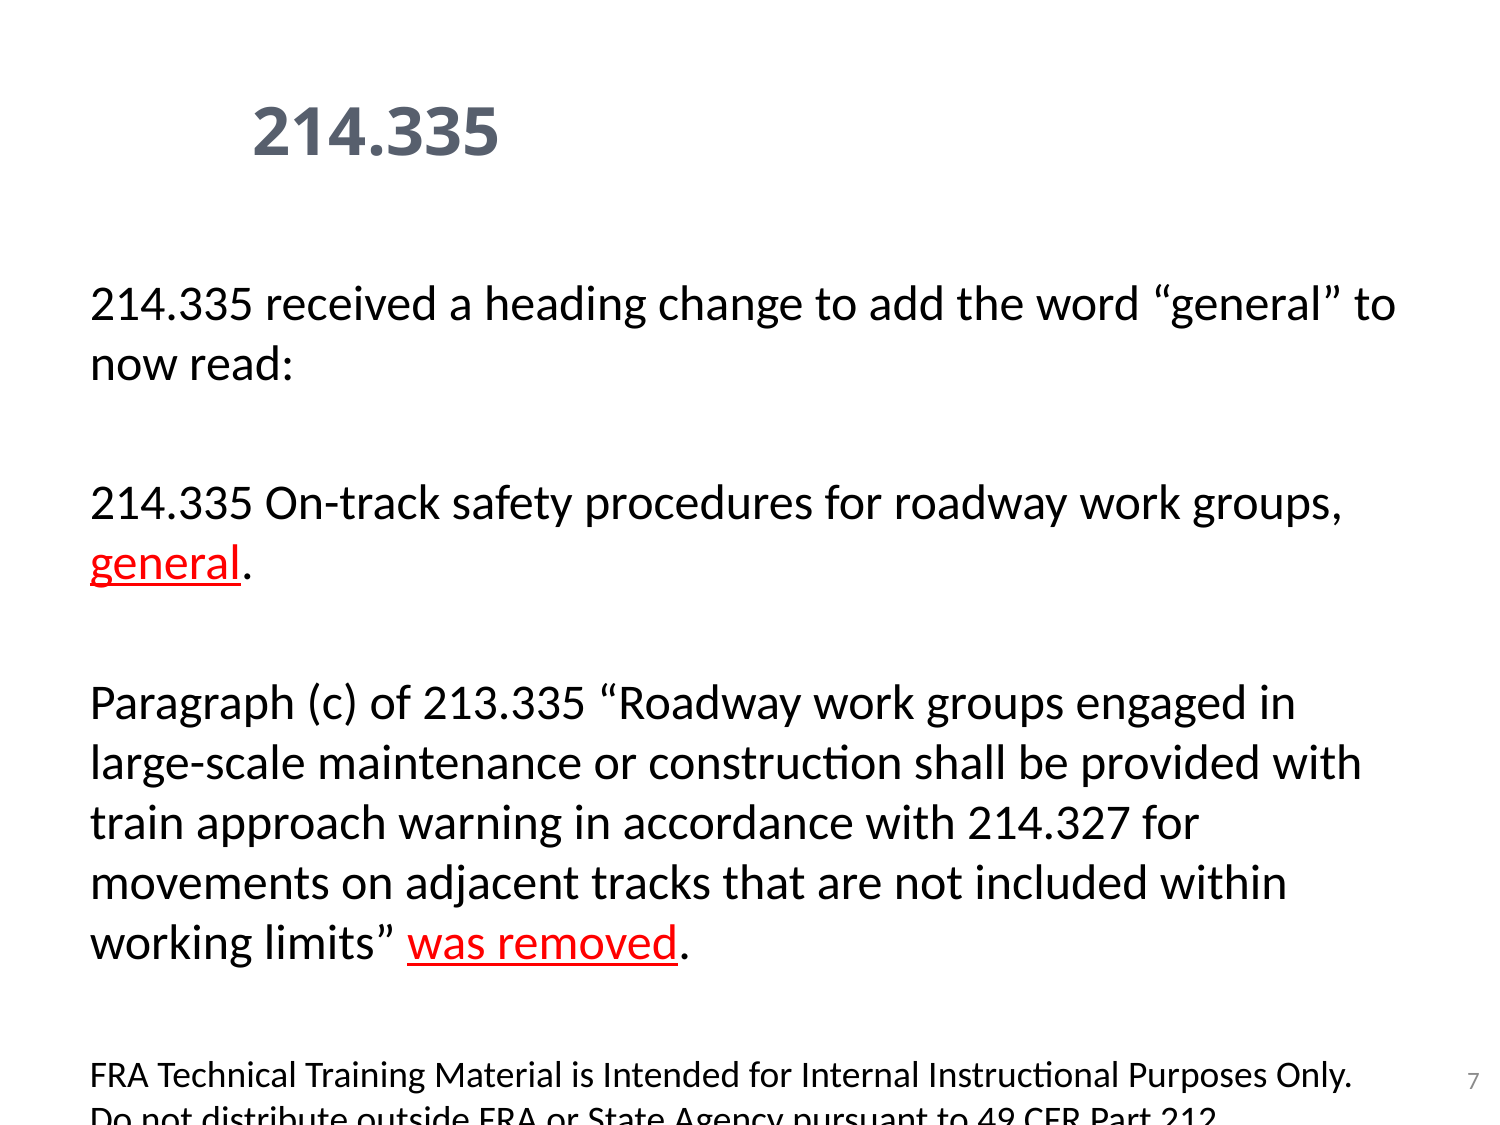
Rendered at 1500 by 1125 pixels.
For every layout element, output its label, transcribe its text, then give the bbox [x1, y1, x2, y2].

slide_number 7 [1412, 1050, 1495, 1110]
list 214.335 received a heading change to add the word “general” to now read: 214.335 On-track safety procedures for roadway work groups, general. Paragraph (c) of 213.335 “Roadway work groups engaged in large-scale maintenance or construction shall be provided with train approach warning in accordance with 214.327 for movements on adjacent tracks that are not included within working limits” was removed. [75, 262, 1425, 1005]
title 214.335 [237, 24, 1425, 233]
footer FRA Technical Training Material is Intended for Internal Instructional Purposes Only. Do not distribute outside FRA or State Agency pursuant to 49 CFR Part 212. [75, 1042, 1425, 1103]
